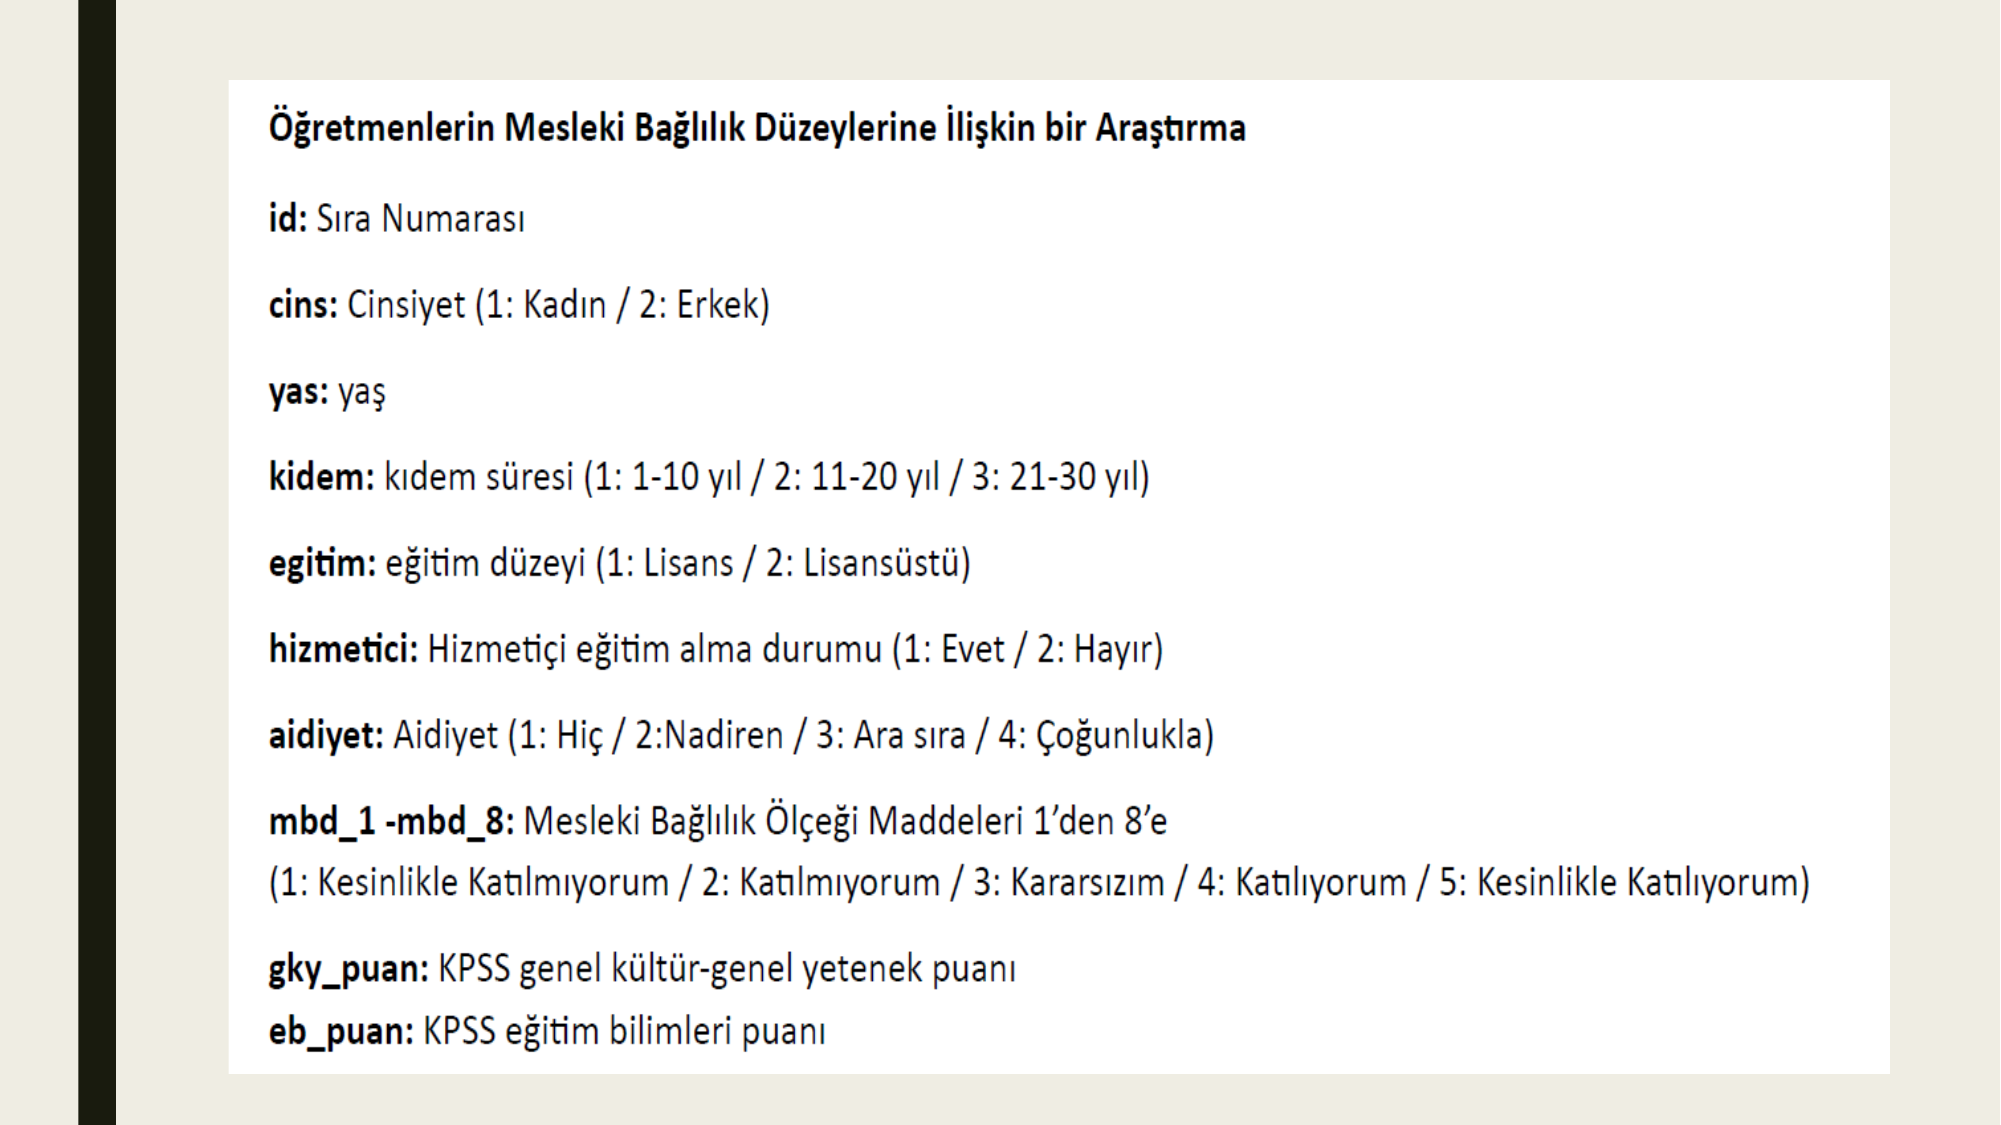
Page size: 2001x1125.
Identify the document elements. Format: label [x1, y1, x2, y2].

picture [228, 80, 1890, 1075]
